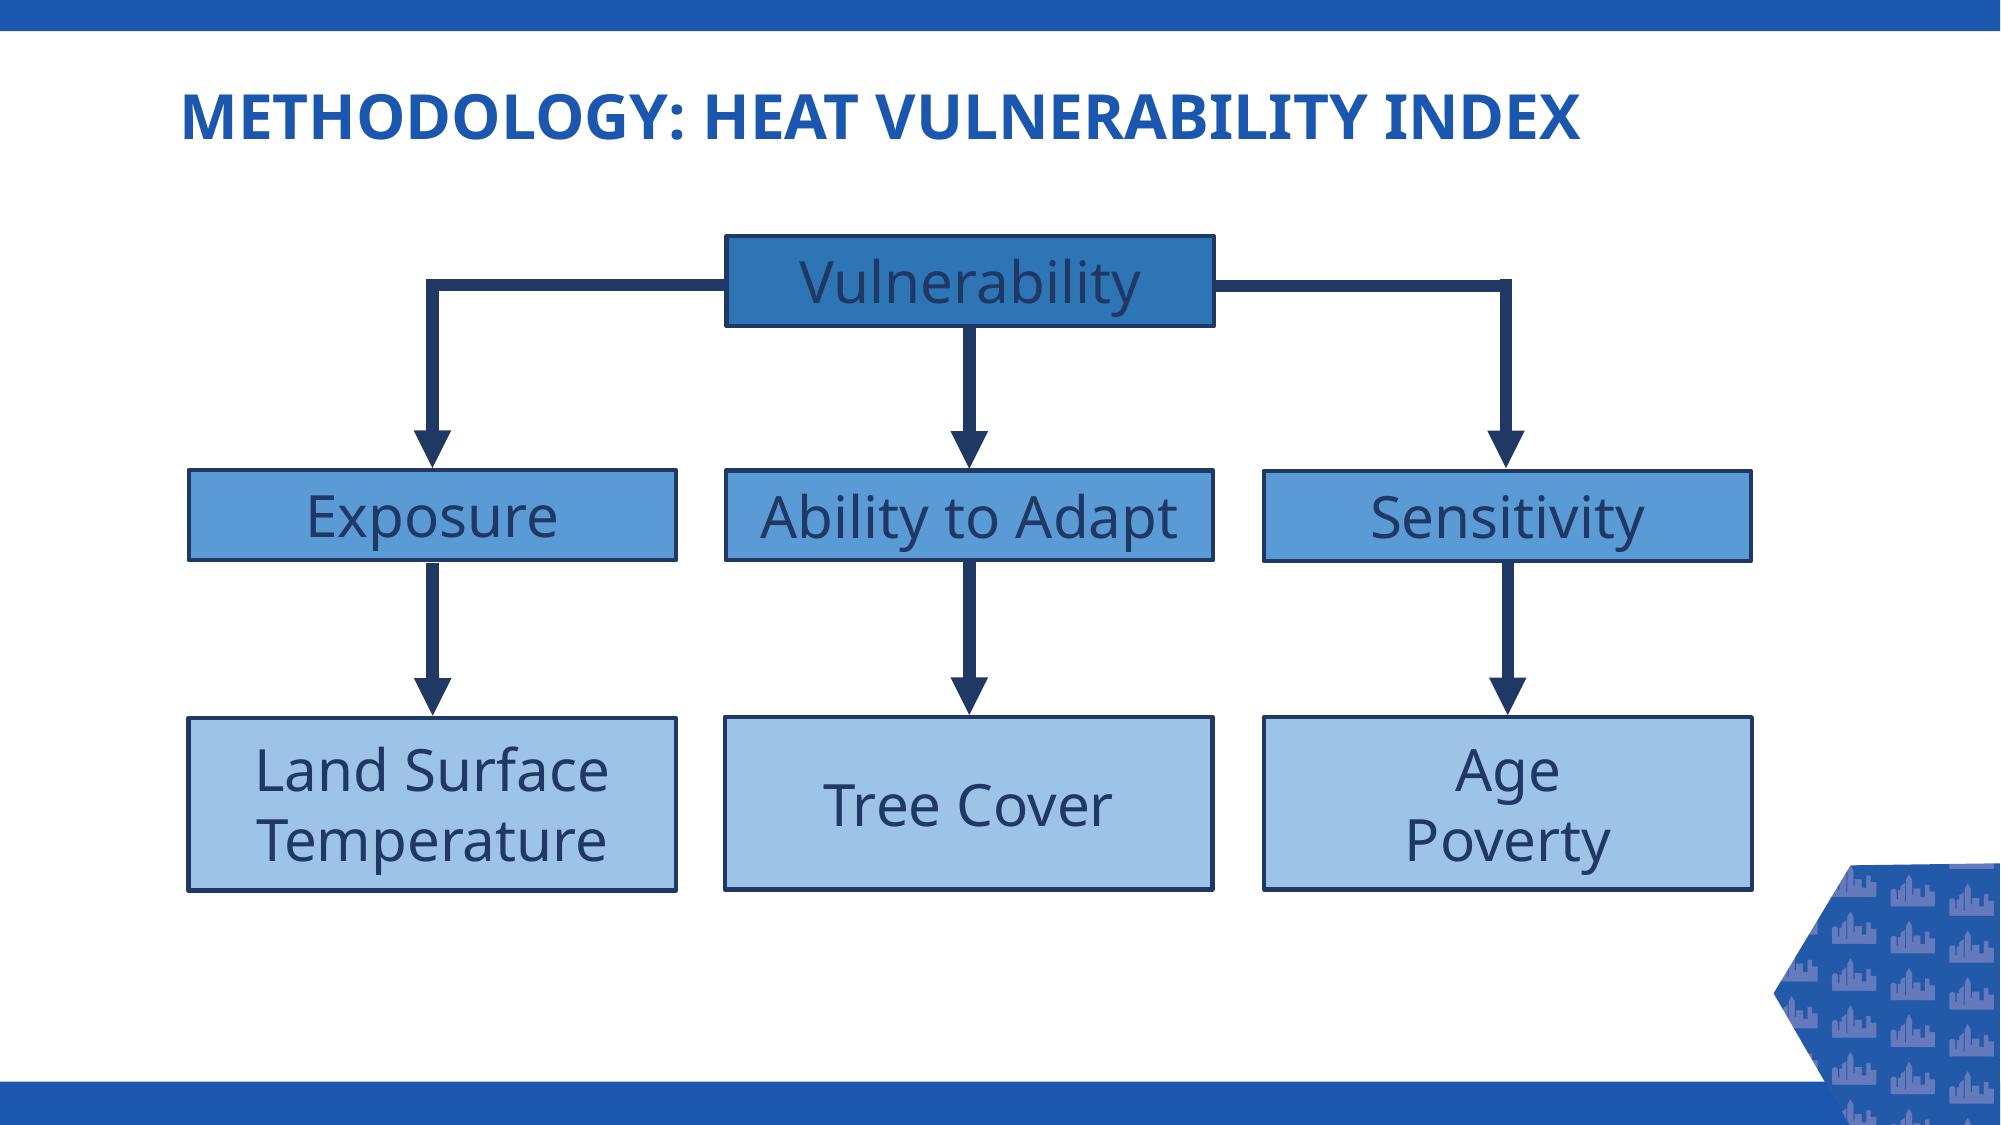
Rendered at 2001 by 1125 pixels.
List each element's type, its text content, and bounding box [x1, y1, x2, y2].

title METHODOLOGY: HEAT VULNERABILITY INDEX [164, 77, 2000, 161]
picture [1773, 863, 2001, 1125]
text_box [188, 236, 1752, 891]
